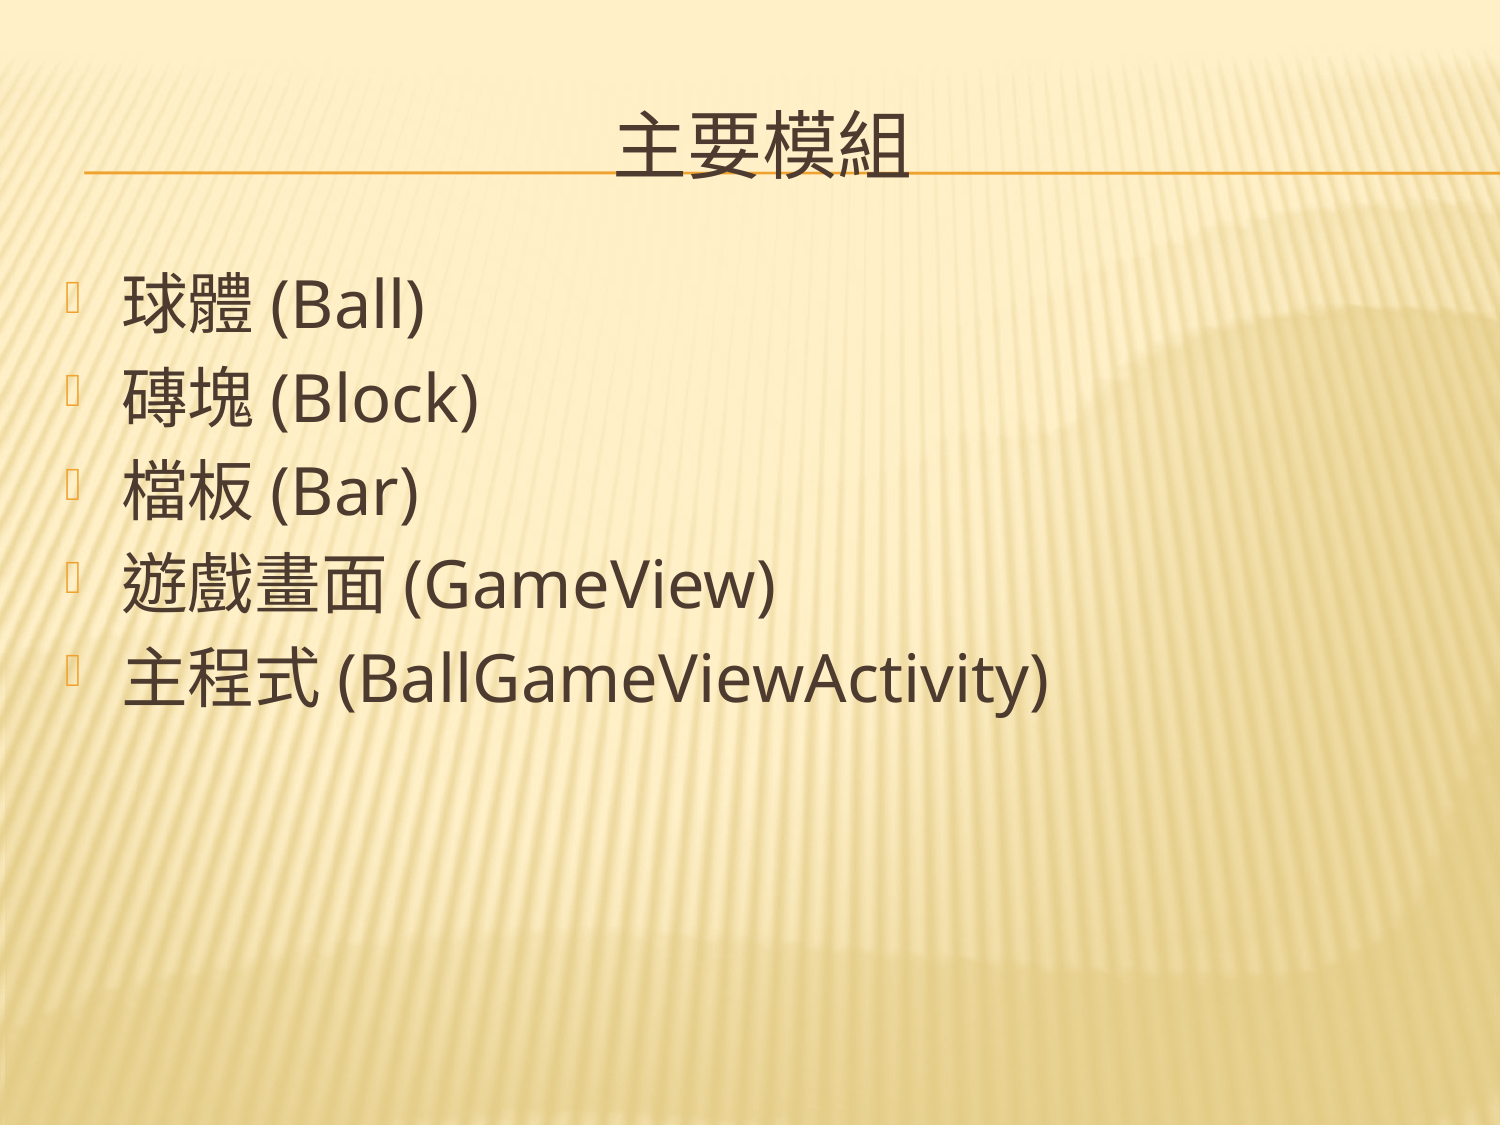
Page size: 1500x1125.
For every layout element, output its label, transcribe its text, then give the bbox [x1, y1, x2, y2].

list 球體(Ball) 磚塊(Block) 檔板(Bar) 遊戲畫面(GameView) 主程式(BallGameViewActivity) [50, 254, 1475, 998]
title 主要模組 [50, 75, 1475, 213]
